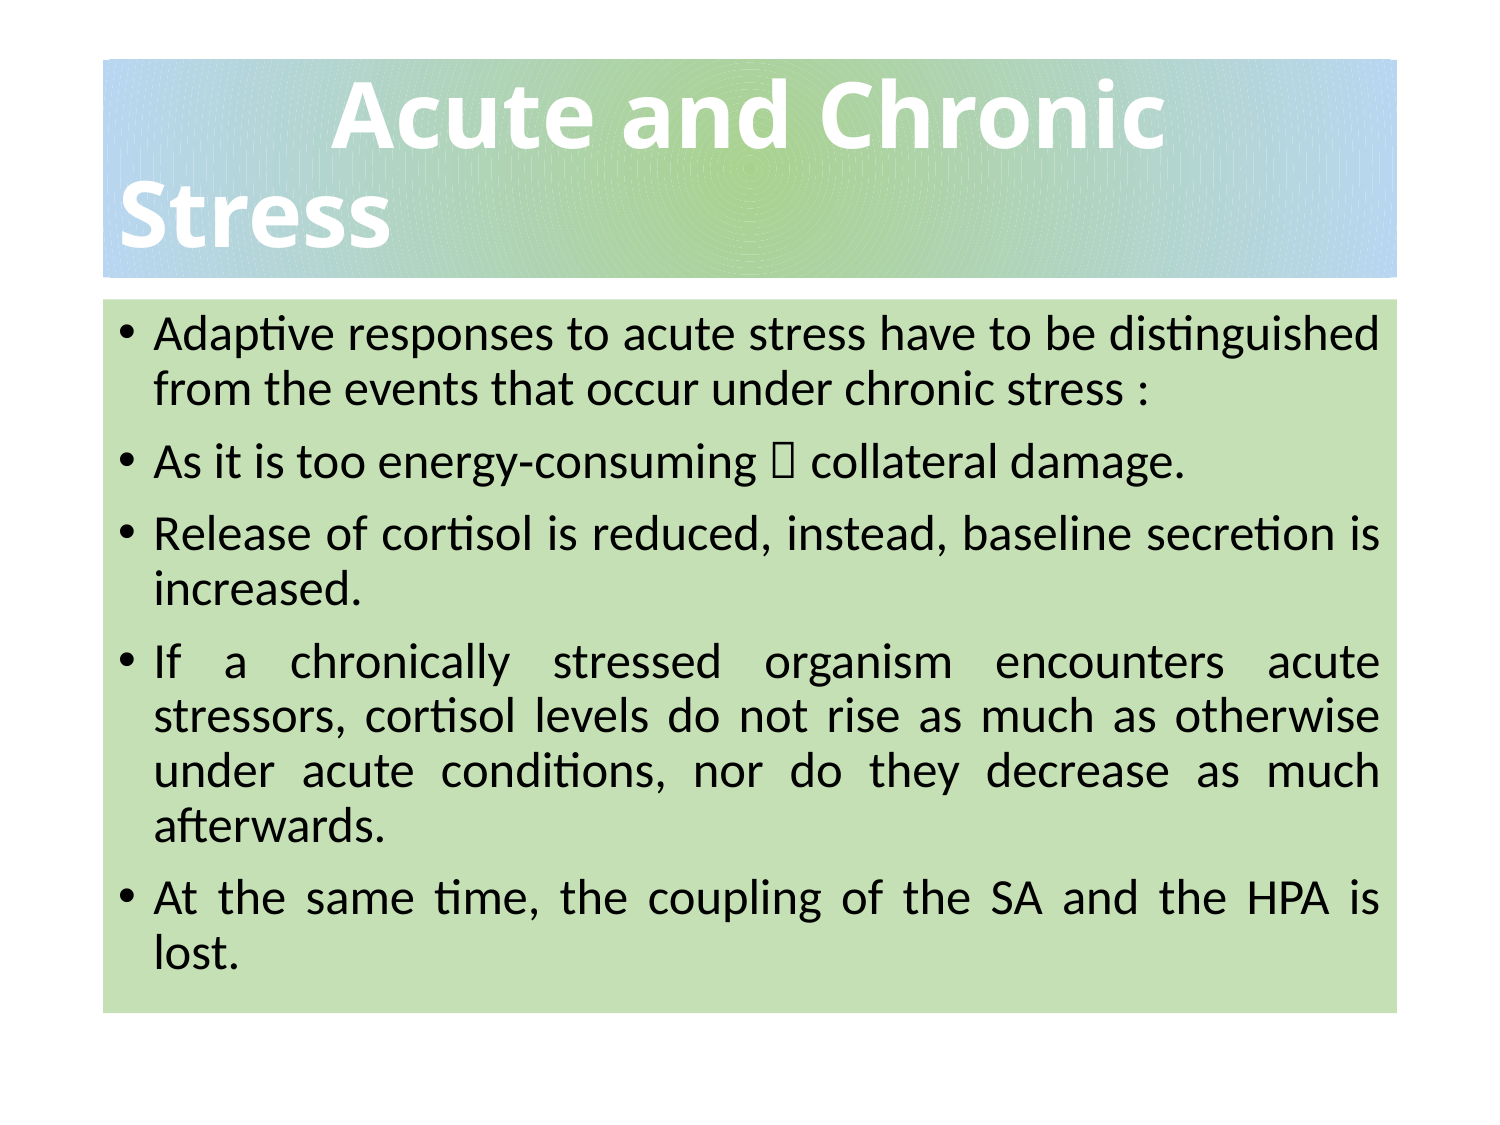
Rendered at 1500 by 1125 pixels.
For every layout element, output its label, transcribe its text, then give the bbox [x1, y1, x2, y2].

title Acute and Chronic Stress [103, 59, 1397, 278]
list Adaptive responses to acute stress have to be distinguished from the events that occur under chronic stress : As it is too energy‐consuming  collateral damage. Release of cortisol is reduced, instead, baseline secretion is increased. If a chronically stressed organism encounters acute stressors, cortisol levels do not rise as much as otherwise under acute conditions, nor do they decrease as much afterwards. At the same time, the coupling of the SA and the HPA is lost. [103, 299, 1397, 1014]
